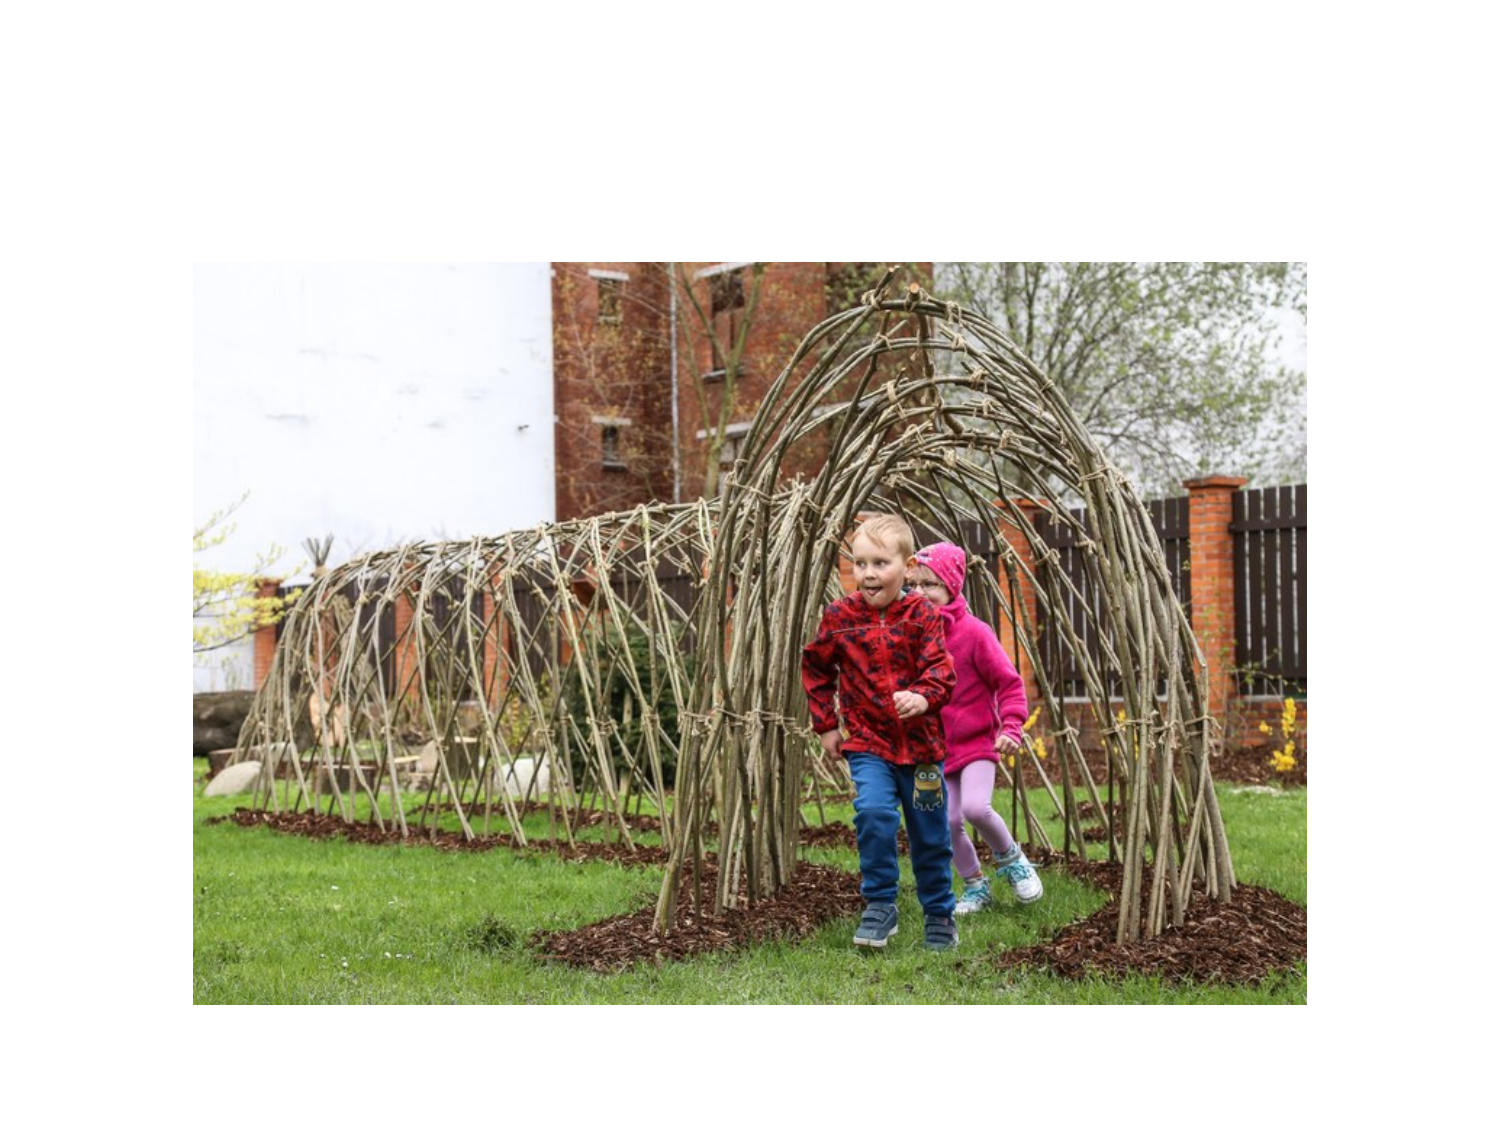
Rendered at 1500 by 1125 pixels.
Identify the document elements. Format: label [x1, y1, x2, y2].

list [192, 262, 1307, 1006]
